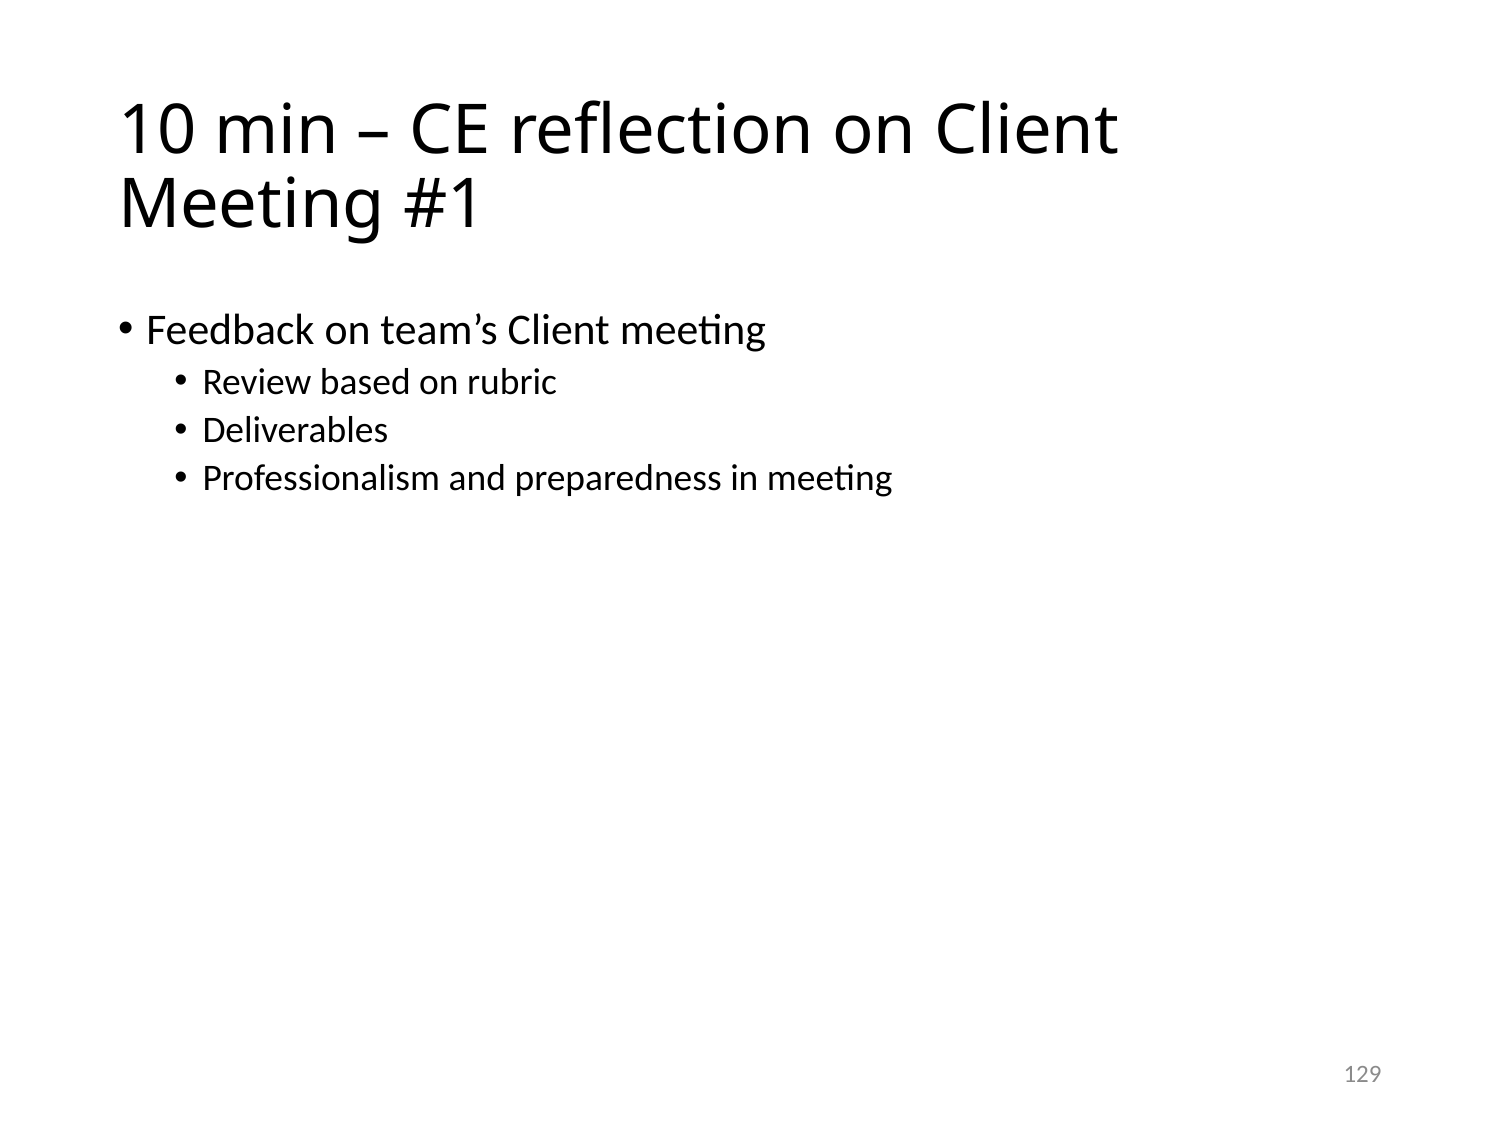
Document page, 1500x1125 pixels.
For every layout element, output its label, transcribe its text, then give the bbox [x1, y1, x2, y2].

title 10 min – CE reflection on Client Meeting #1 [103, 59, 1397, 278]
slide_number 129 [1059, 1042, 1397, 1103]
list Feedback on team’s Client meeting Review based on rubric Deliverables Professionalism and preparedness in meeting [103, 299, 1397, 1014]
